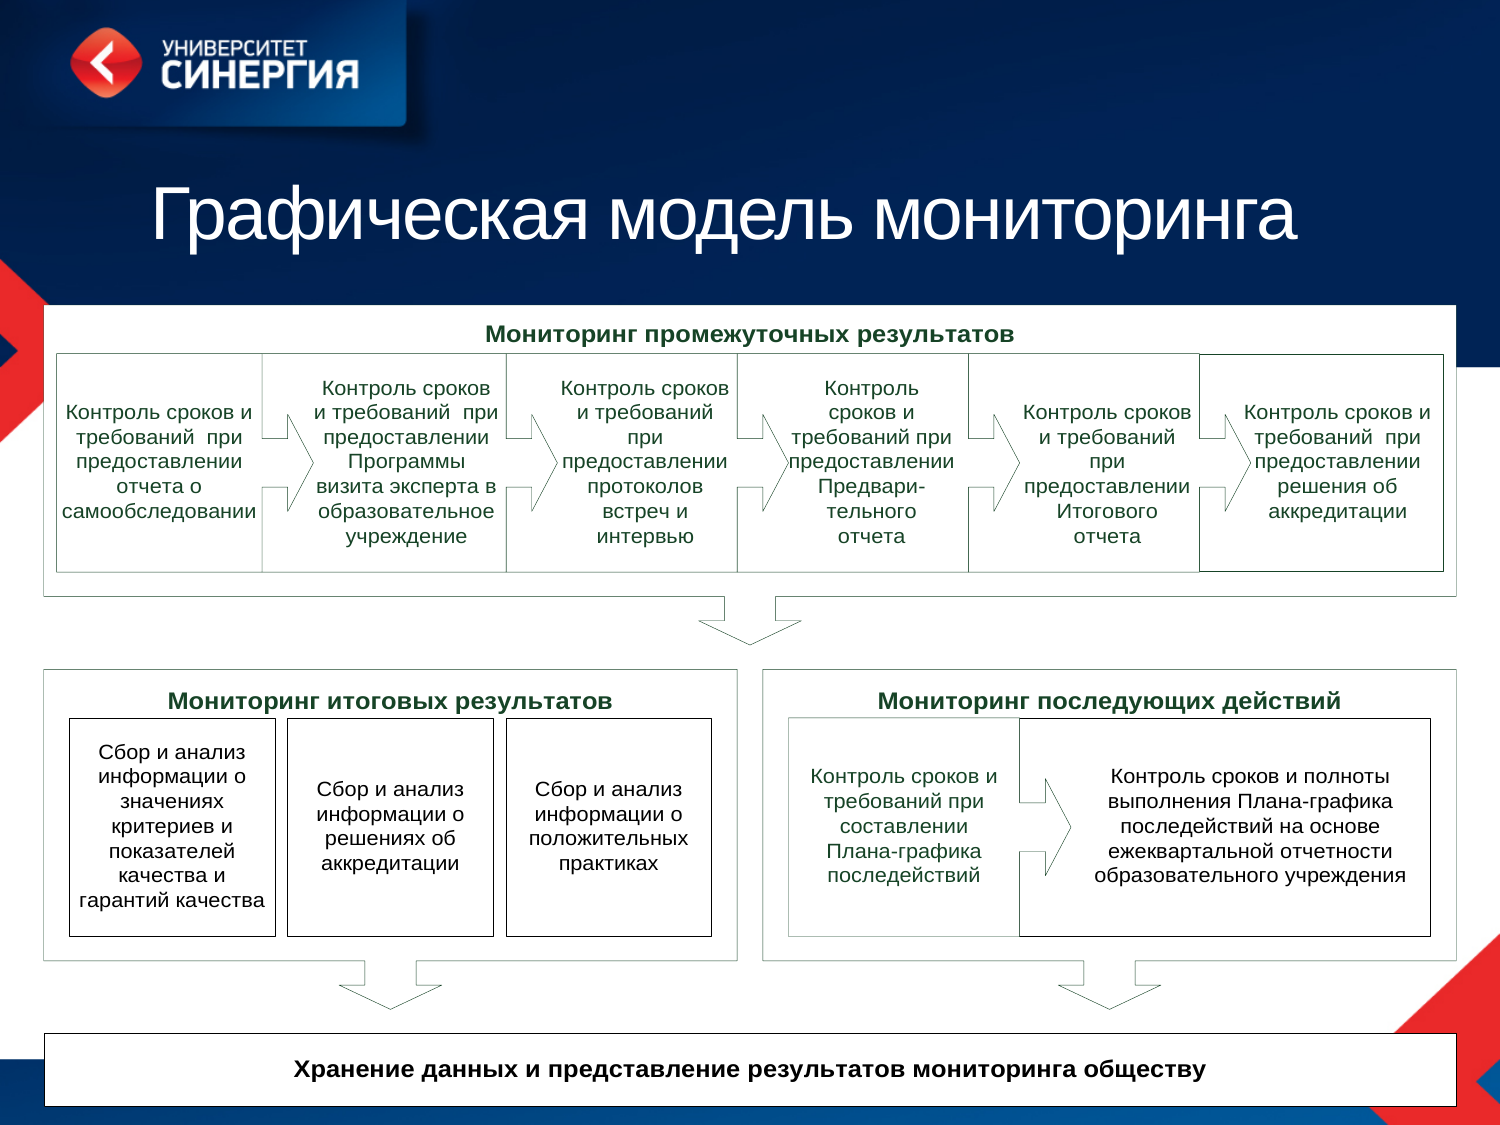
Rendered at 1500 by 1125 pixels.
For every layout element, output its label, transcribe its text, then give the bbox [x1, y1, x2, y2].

picture [0, 0, 1500, 1125]
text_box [41, 302, 1459, 1110]
title Графическая модель мониторинга [135, 125, 1495, 311]
